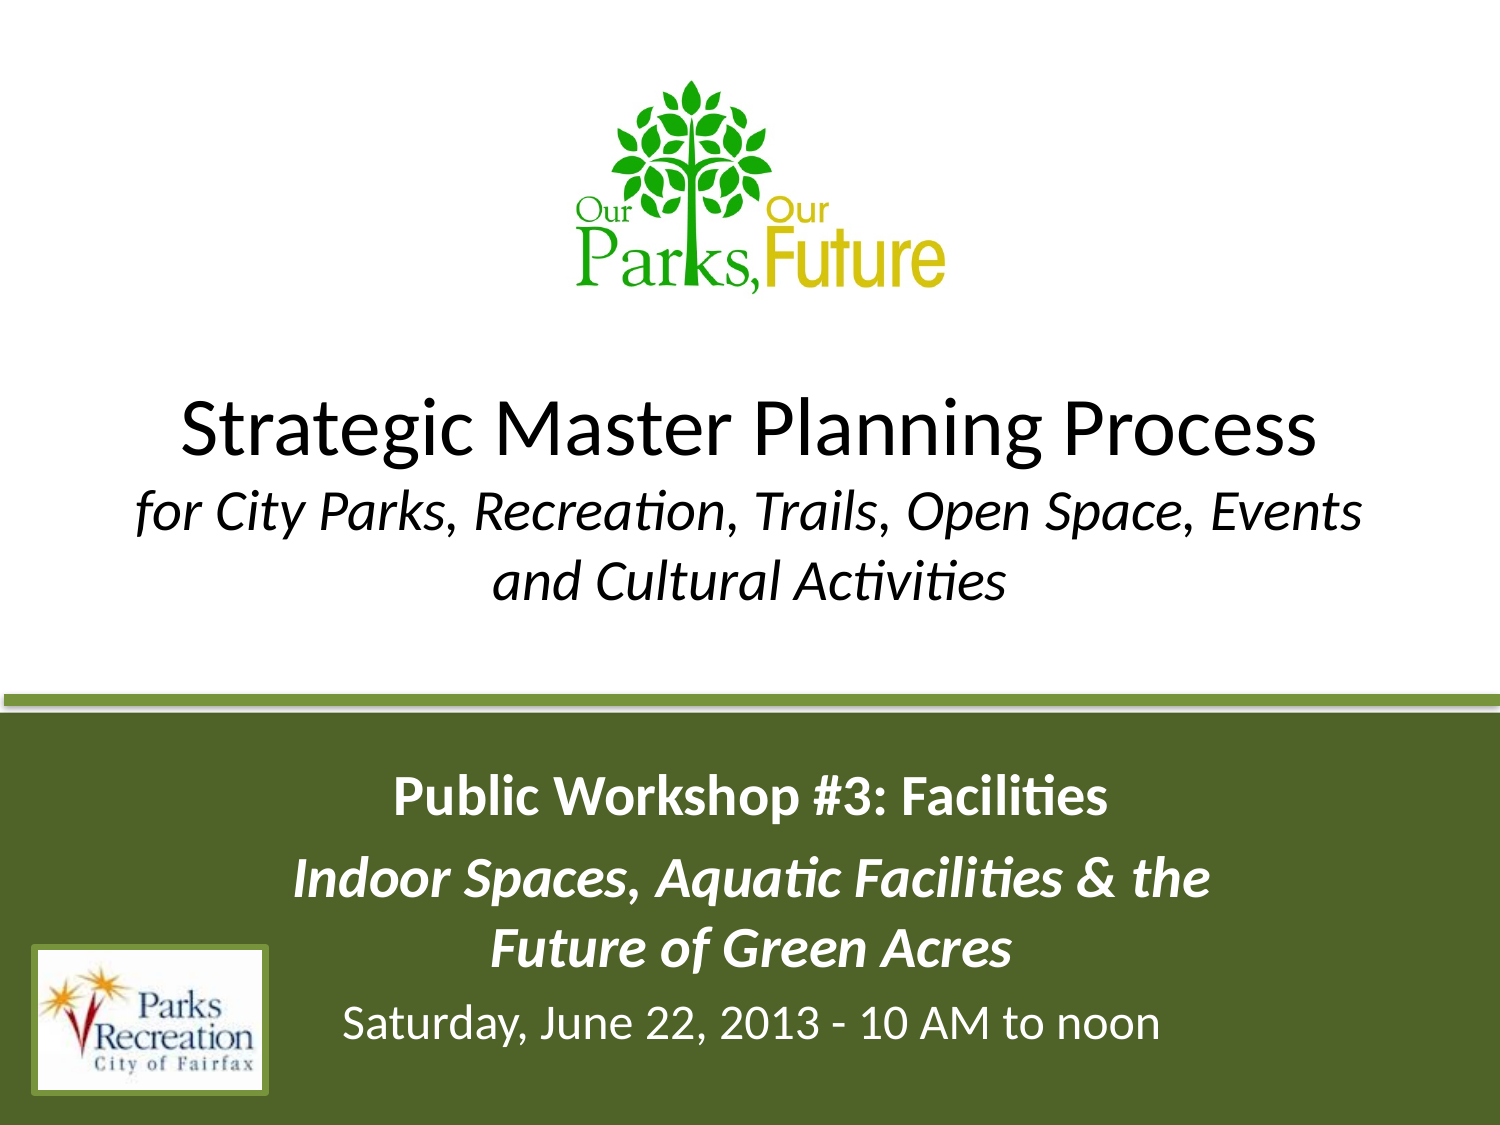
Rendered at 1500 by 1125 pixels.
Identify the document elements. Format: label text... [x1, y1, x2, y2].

picture [38, 950, 262, 1090]
picture [512, 59, 971, 313]
subtitle Public Workshop #3: Facilities Indoor Spaces, Aquatic Facilities & the Future of Green Acres Saturday, June 22, 2013 - 10 AM to noon [226, 749, 1277, 1038]
title Strategic Master Planning Process for City Parks, Recreation, Trails, Open Space, Events and Cultural Activities [112, 371, 1388, 613]
